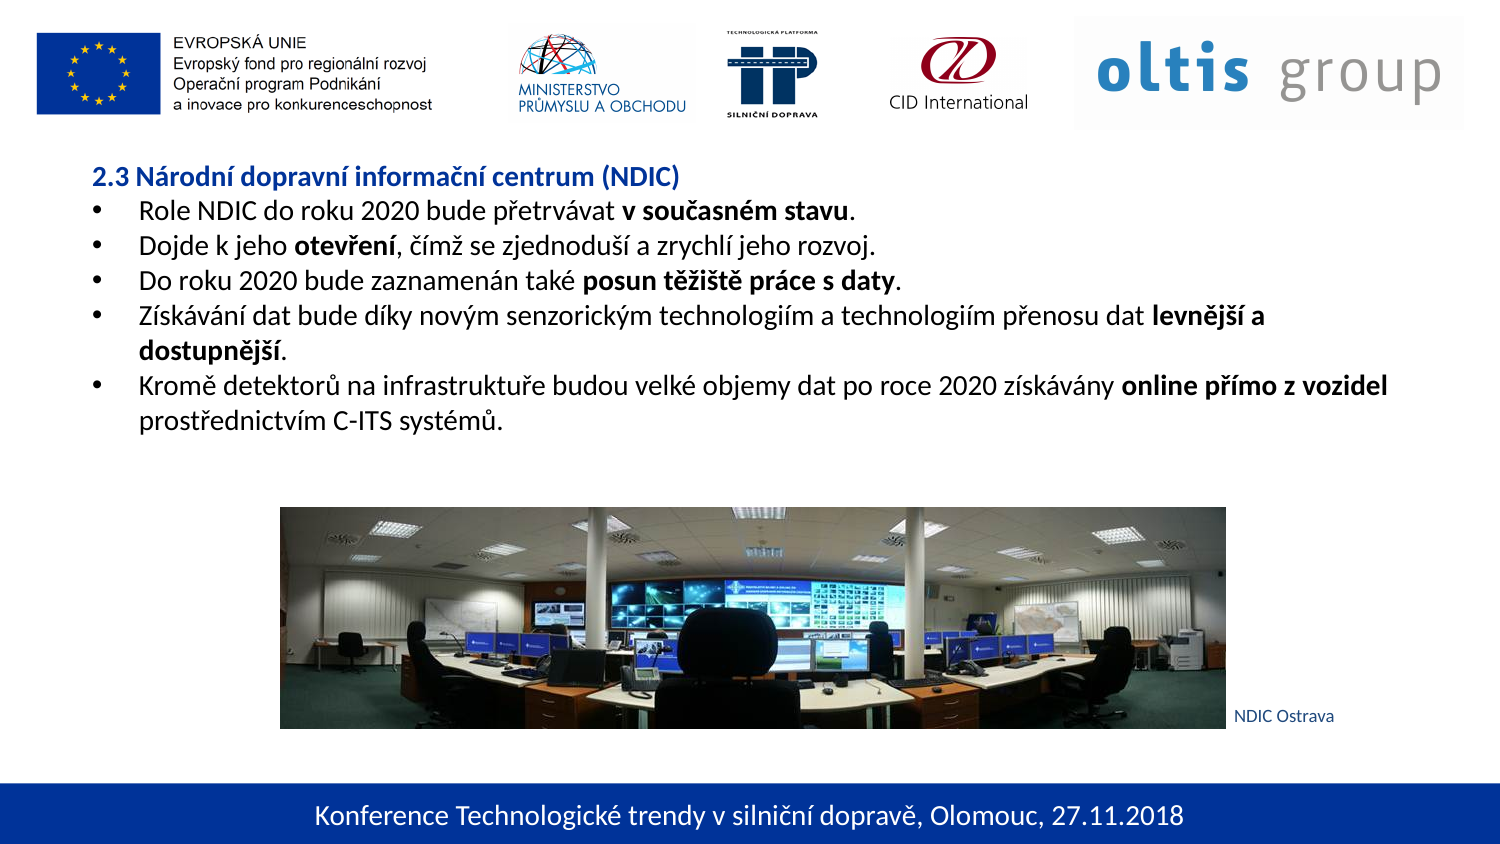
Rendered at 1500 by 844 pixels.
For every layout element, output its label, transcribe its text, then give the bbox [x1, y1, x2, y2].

picture [890, 37, 1027, 109]
picture [280, 507, 1226, 729]
picture [715, 27, 830, 119]
text_box 2.3 Národní dopravní informační centrum (NDIC) Role NDIC do roku 2020 bude přetrvávat v současném stavu. Dojde k jeho otevření, čímž se zjednoduší a zrychlí jeho rozvoj. Do roku 2020 bude zaznamenán také posun těžiště práce s daty. Získávání dat bude díky novým senzorickým technologiím a technologiím přenosu dat levnější a dostupnější. Kromě detektorů na infrastruktuře budou velké objemy dat po roce 2020 získávány online přímo z vozidel prostřednictvím C-ITS systémů. [77, 149, 1429, 444]
picture [1074, 16, 1464, 130]
text_box NDIC Ostrava [1234, 704, 1347, 729]
picture [9, 5, 490, 141]
picture [508, 23, 696, 123]
